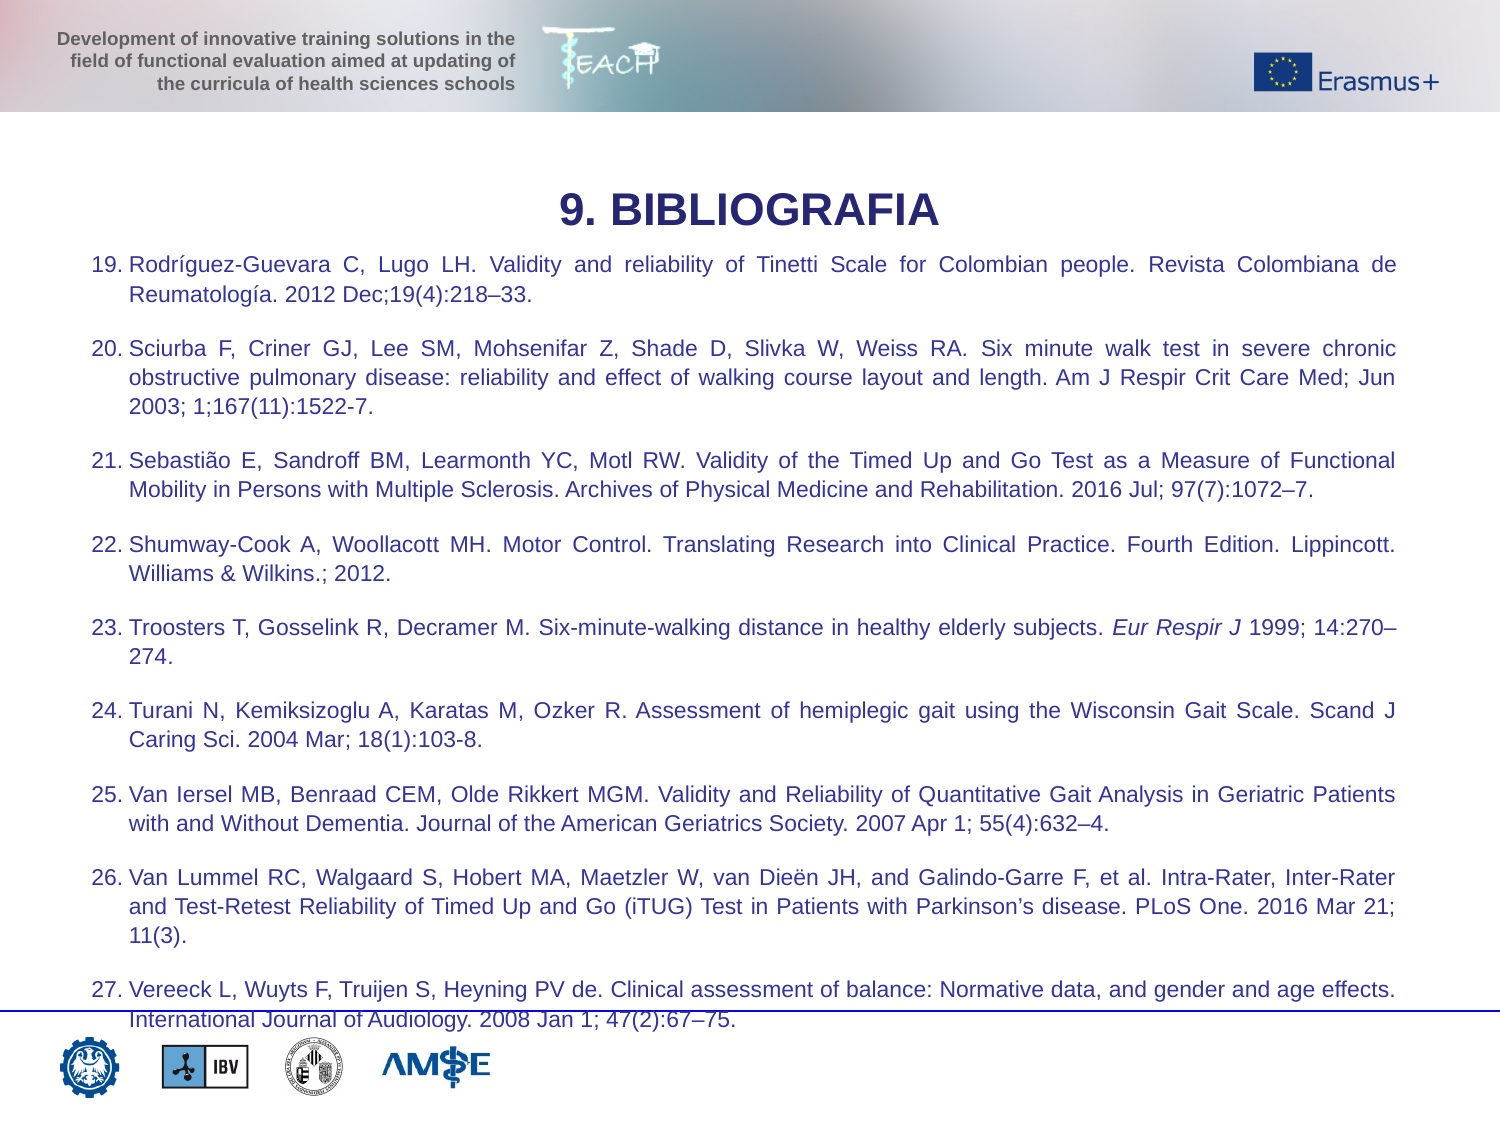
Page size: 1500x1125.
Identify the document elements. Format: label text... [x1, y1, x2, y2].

text_box Rodríguez-Guevara C, Lugo LH. Validity and reliability of Tinetti Scale for Colombian people. Revista Colombiana de Reumatología. 2012 Dec;19(4):218–33. Sciurba F, Criner GJ, Lee SM, Mohsenifar Z, Shade D, Slivka W, Weiss RA. Six minute walk test in severe chronic obstructive pulmonary disease: reliability and effect of walking course layout and length. Am J Respir Crit Care Med; Jun 2003; 1;167(11):1522-7. Sebastião E, Sandroff BM, Learmonth YC, Motl RW. Validity of the Timed Up and Go Test as a Measure of Functional Mobility in Persons with Multiple Sclerosis. Archives of Physical Medicine and Rehabilitation. 2016 Jul; 97(7):1072–7. Shumway-Cook A, Woollacott MH. Motor Control. Translating Research into Clinical Practice. Fourth Edition. Lippincott. Williams & Wilkins.; 2012. Troosters T, Gosselink R, Decramer M. Six-minute-walking distance in healthy elderly subjects. Eur Respir J 1999; 14:270–274. Turani N, Kemiksizoglu A, Karatas M, Ozker R. Assessment of hemiplegic gait using the Wisconsin Gait Scale. Scand J Caring Sci. 2004 Mar; 18(1):103-8. Van Iersel MB, Benraad CEM, Olde Rikkert MGM. Validity and Reliability of Quantitative Gait Analysis in Geriatric Patients with and Without Dementia. Journal of the American Geriatrics Society. 2007 Apr 1; 55(4):632–4. Van Lummel RC, Walgaard S, Hobert MA, Maetzler W, van Dieën JH, and Galindo-Garre F, et al. Intra-Rater, Inter-Rater and Test-Retest Reliability of Timed Up and Go (iTUG) Test in Patients with Parkinson’s disease. PLoS One. 2016 Mar 21; 11(3). Vereeck L, Wuyts F, Truijen S, Heyning PV de. Clinical assessment of balance: Normative data, and gender and age effects. International Journal of Audiology. 2008 Jan 1; 47(2):67–75. [76, 241, 1412, 1094]
picture [53, 1035, 126, 1099]
text_box 9. BIBLIOGRAFIA [0, 172, 1500, 243]
picture [0, 1, 1500, 112]
